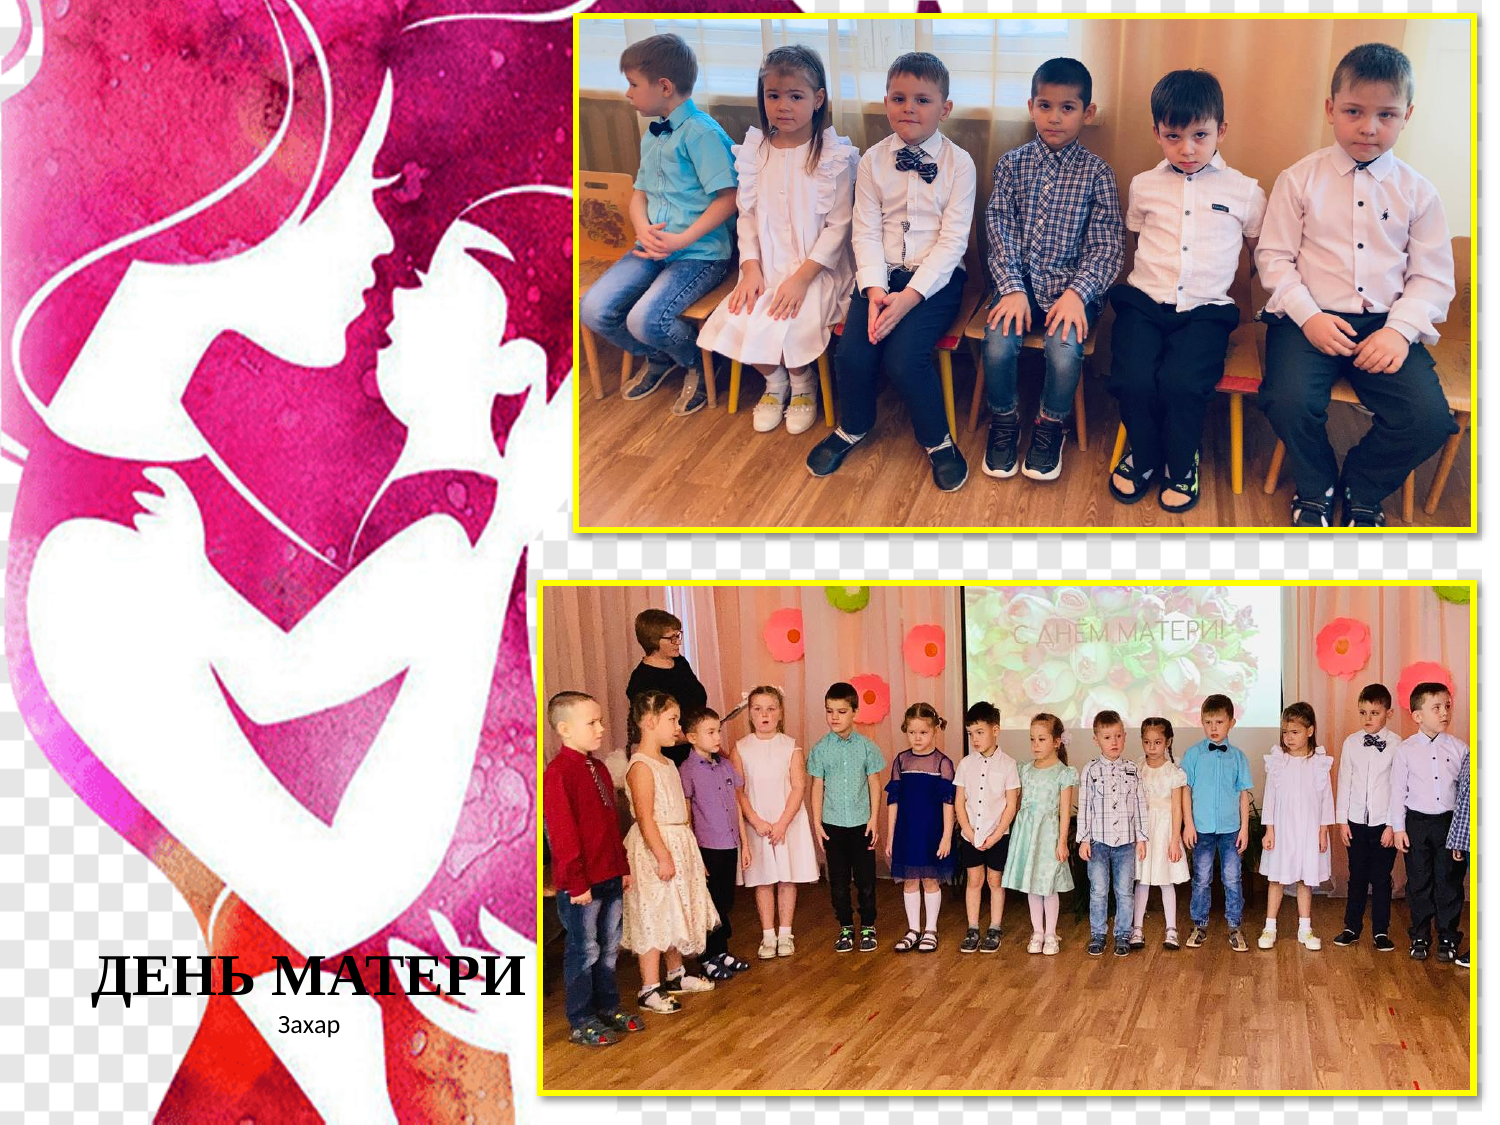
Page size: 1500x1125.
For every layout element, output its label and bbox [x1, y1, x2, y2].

list [0, 0, 1483, 1125]
picture [542, 585, 1471, 1090]
picture [578, 18, 1471, 528]
